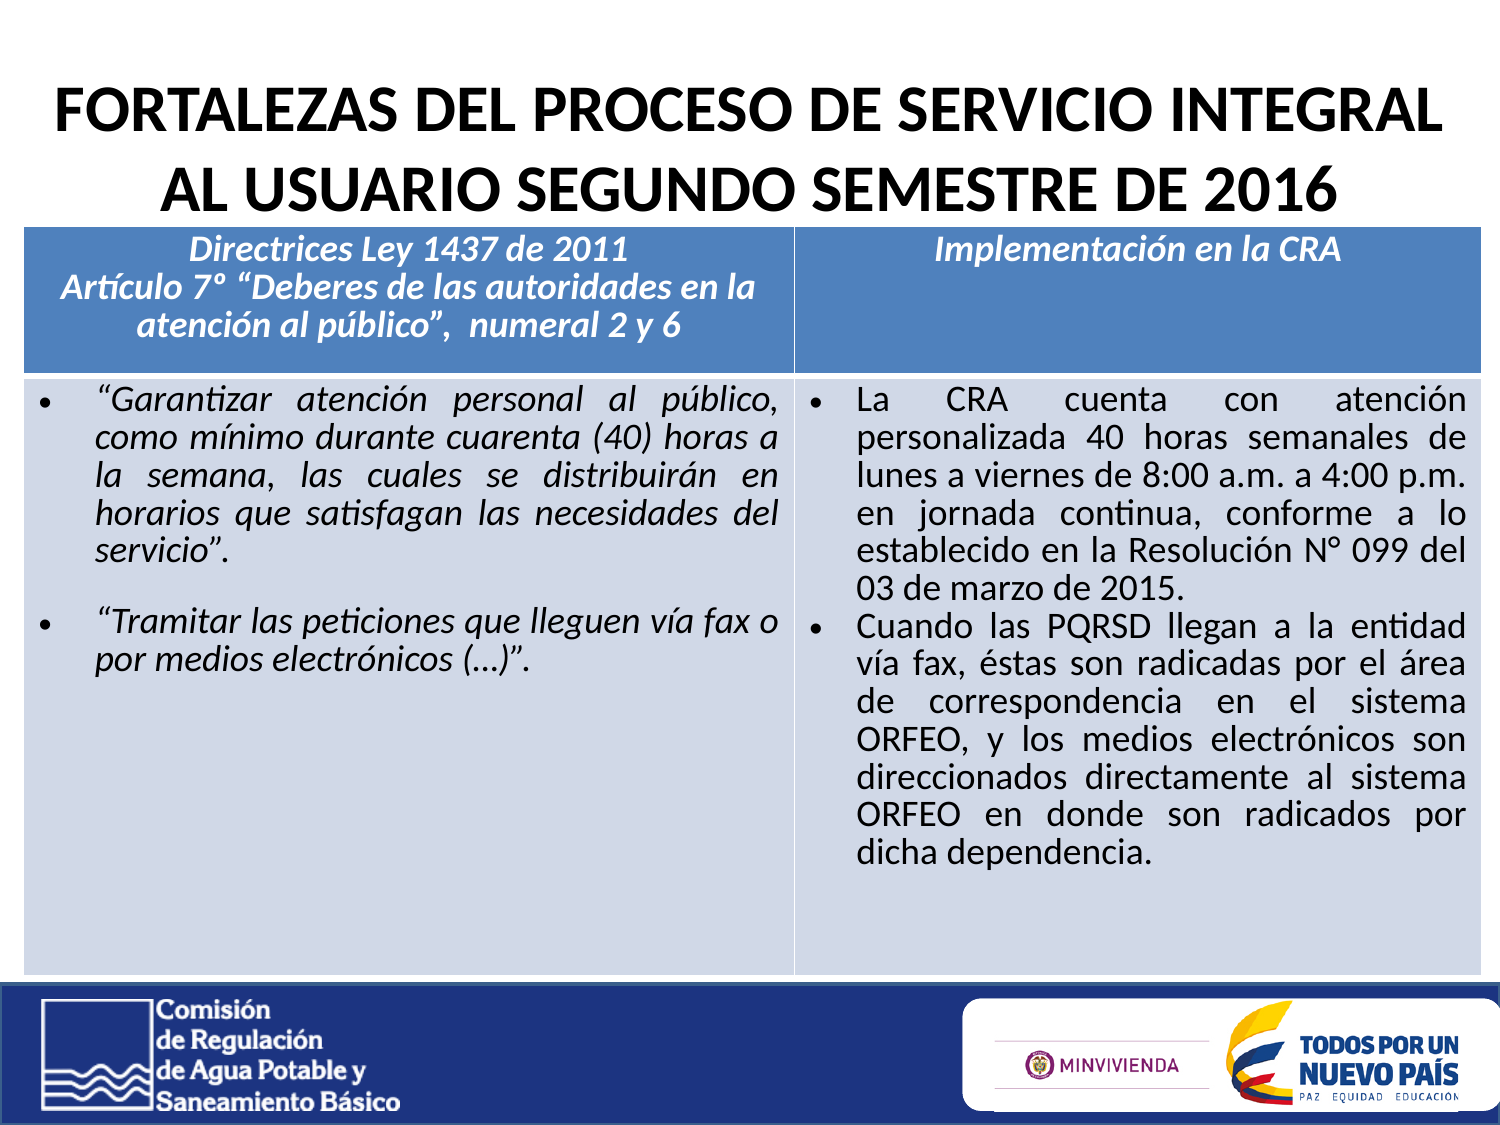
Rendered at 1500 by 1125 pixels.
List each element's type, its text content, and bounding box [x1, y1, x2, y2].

picture [994, 999, 1459, 1112]
table_cell La CRA cuenta con atención personalizada 40 horas semanales de lunes a viernes de 8:00 a.m. a 4:00 p.m. en jornada continua, conforme a lo establecido en la Resolución N° 099 del 03 de marzo de 2015. Cuando las PQRSD llegan a la entidad vía fax, éstas son radicadas por el área de correspondencia en el sistema ORFEO, y los medios electrónicos son direccionados directamente al sistema ORFEO en donde son radicados por dicha dependencia. [795, 379, 1481, 975]
picture [41, 999, 400, 1111]
text_box FORTALEZAS DEL PROCESO DE SERVICIO INTEGRAL AL USUARIO SEGUNDO SEMESTRE DE 2016 [0, 57, 1500, 233]
table_header Directrices Ley 1437 de 2011 Artículo 7º “Deberes de las autoridades en la atención al público”, numeral 2 y 6 [24, 227, 794, 373]
table_header Implementación en la CRA [795, 227, 1481, 373]
table_cell “Garantizar atención personal al público, como mínimo durante cuarenta (40) horas a la semana, las cuales se distribuirán en horarios que satisfagan las necesidades del servicio”. “Tramitar las peticiones que lleguen vía fax o por medios electrónicos (…)”. [24, 379, 794, 975]
